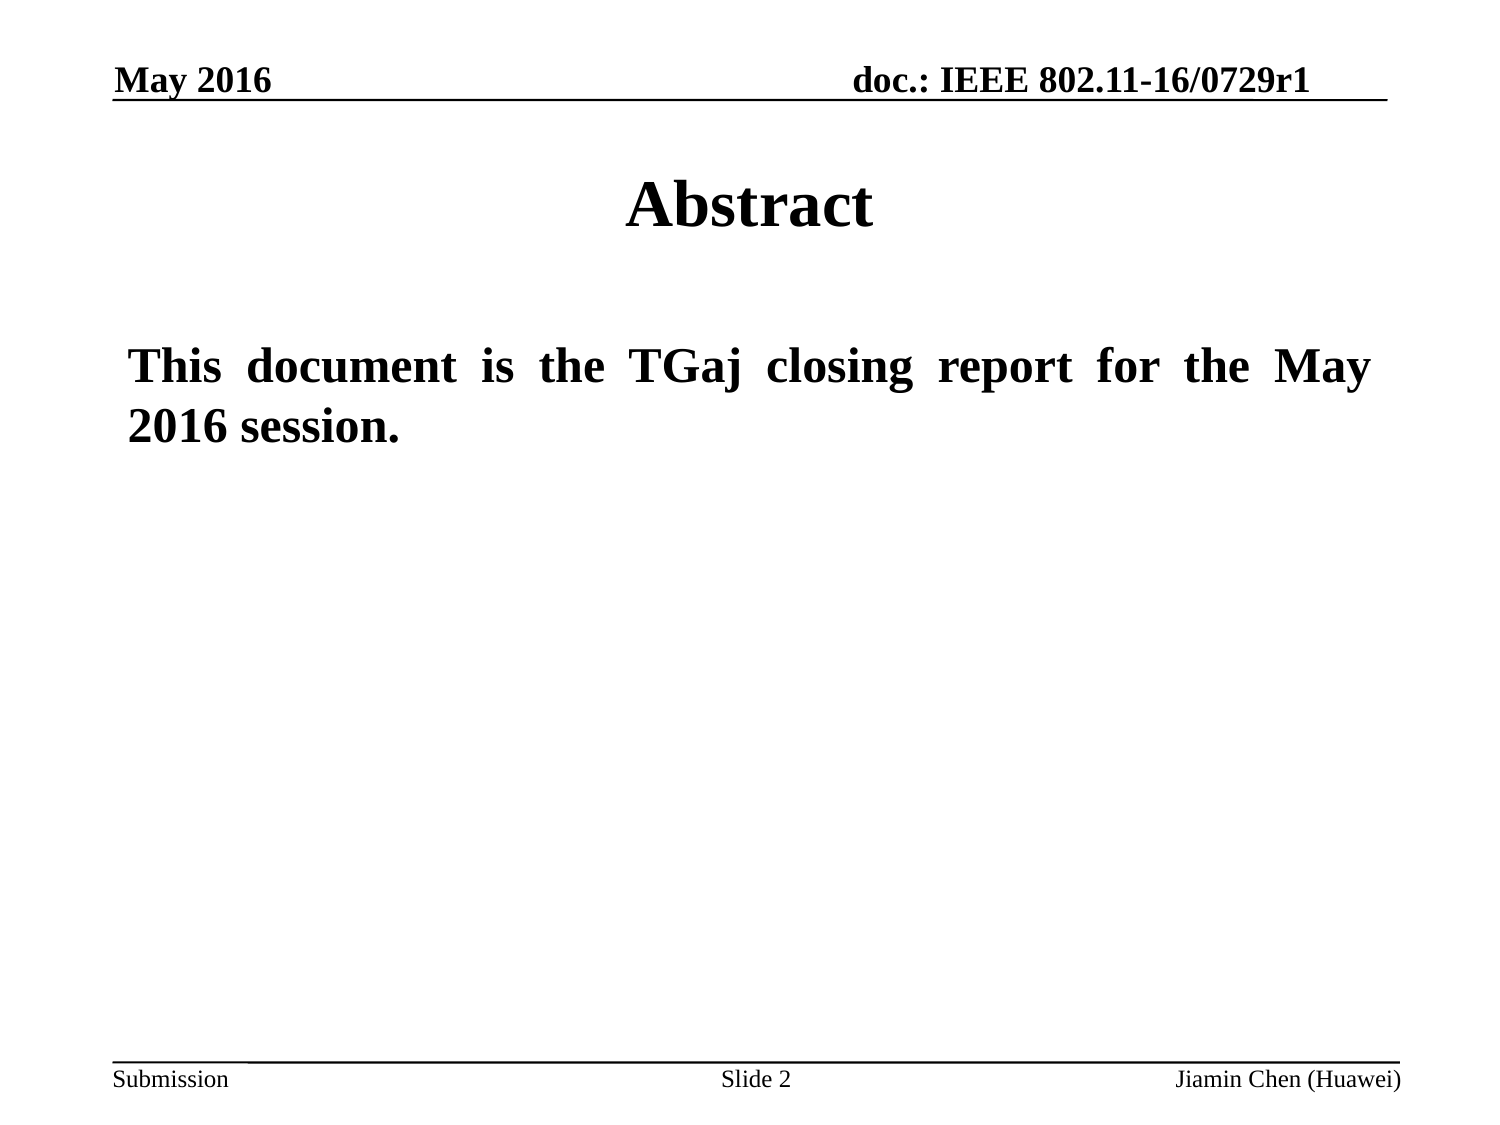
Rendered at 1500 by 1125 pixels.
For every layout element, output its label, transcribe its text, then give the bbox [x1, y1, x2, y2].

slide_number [114, 54, 274, 101]
list This document is the TGaj closing report for the May 2016 session. [112, 324, 1388, 1001]
footer Jiamin Chen (Huawei) [949, 1061, 1402, 1093]
slide_number Slide 2 [712, 1061, 800, 1093]
title Abstract [112, 112, 1388, 288]
